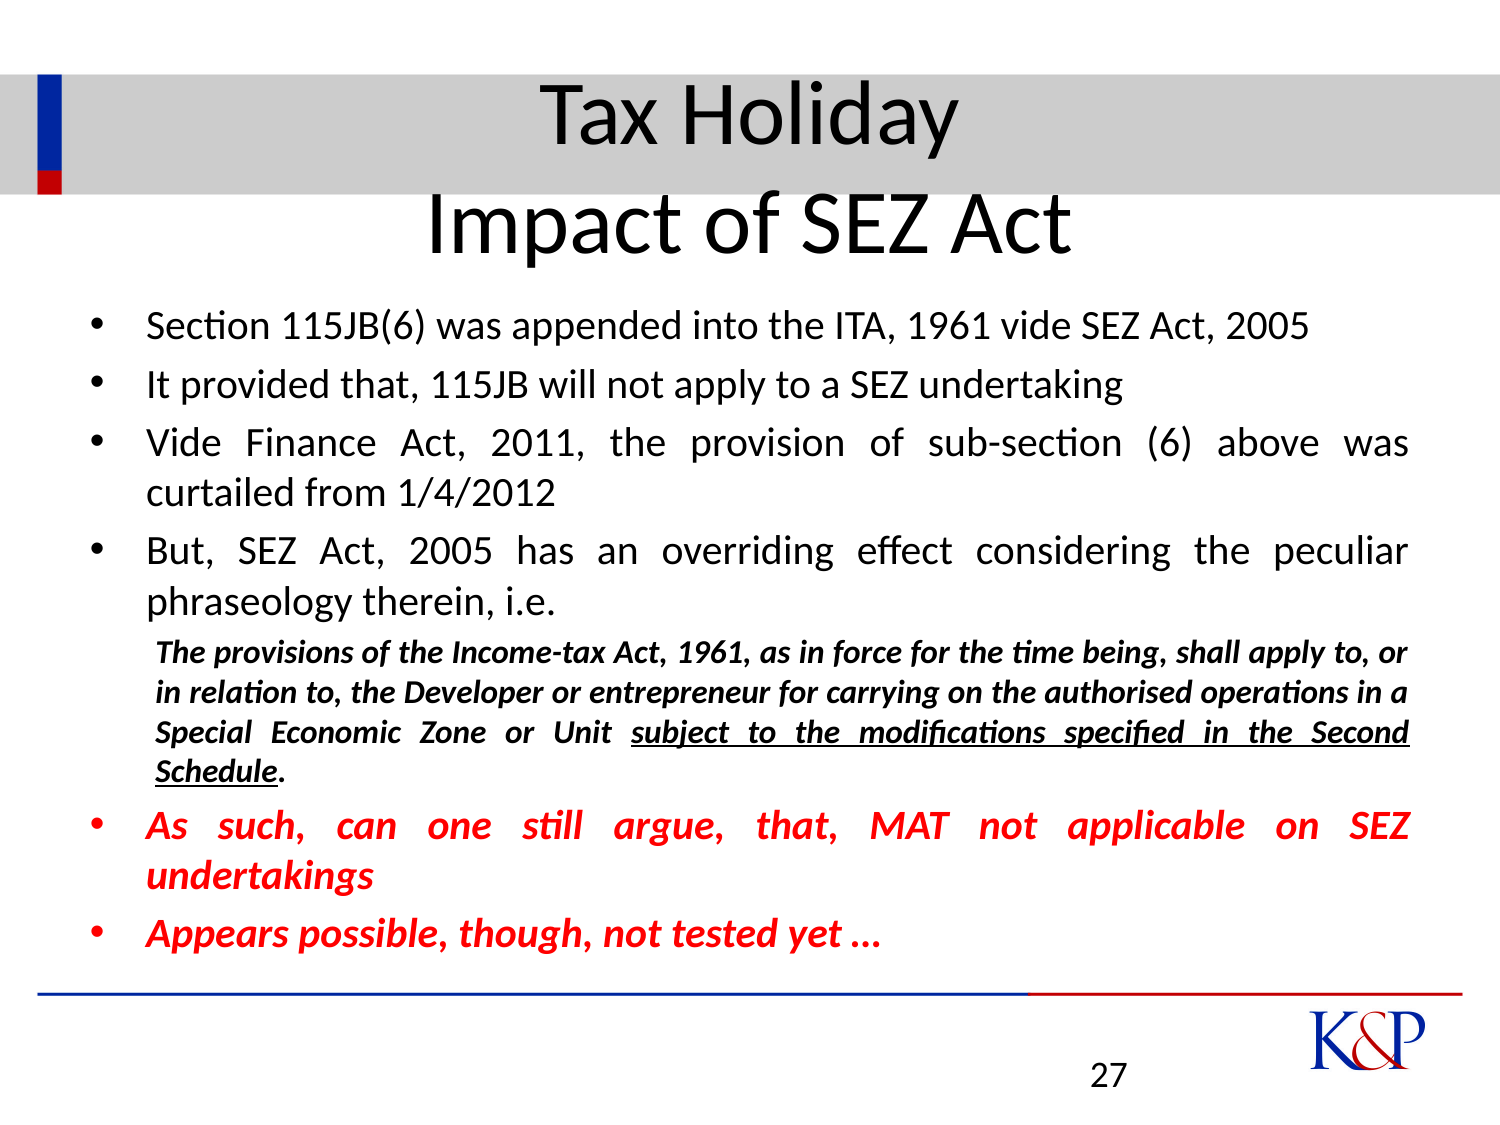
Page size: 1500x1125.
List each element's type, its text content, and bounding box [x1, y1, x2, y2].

picture [0, 0, 1500, 1125]
list Section 115JB(6) was appended into the ITA, 1961 vide SEZ Act, 2005 It provided that, 115JB will not apply to a SEZ undertaking Vide Finance Act, 2011, the provision of sub-section (6) above was curtailed from 1/4/2012 But, SEZ Act, 2005 has an overriding effect considering the peculiar phraseology therein, i.e. The provisions of the Income-tax Act, 1961, as in force for the time being, shall apply to, or in relation to, the Developer or entrepreneur for carrying on the authorised operations in a Special Economic Zone or Unit subject to the modifications specified in the Second Schedule. As such, can one still argue, that, MAT not applicable on SEZ undertakings Appears possible, though, not tested yet … [75, 290, 1425, 1005]
slide_number 27 [1074, 1042, 1425, 1103]
title Tax Holiday Impact of SEZ Act [75, 45, 1425, 263]
